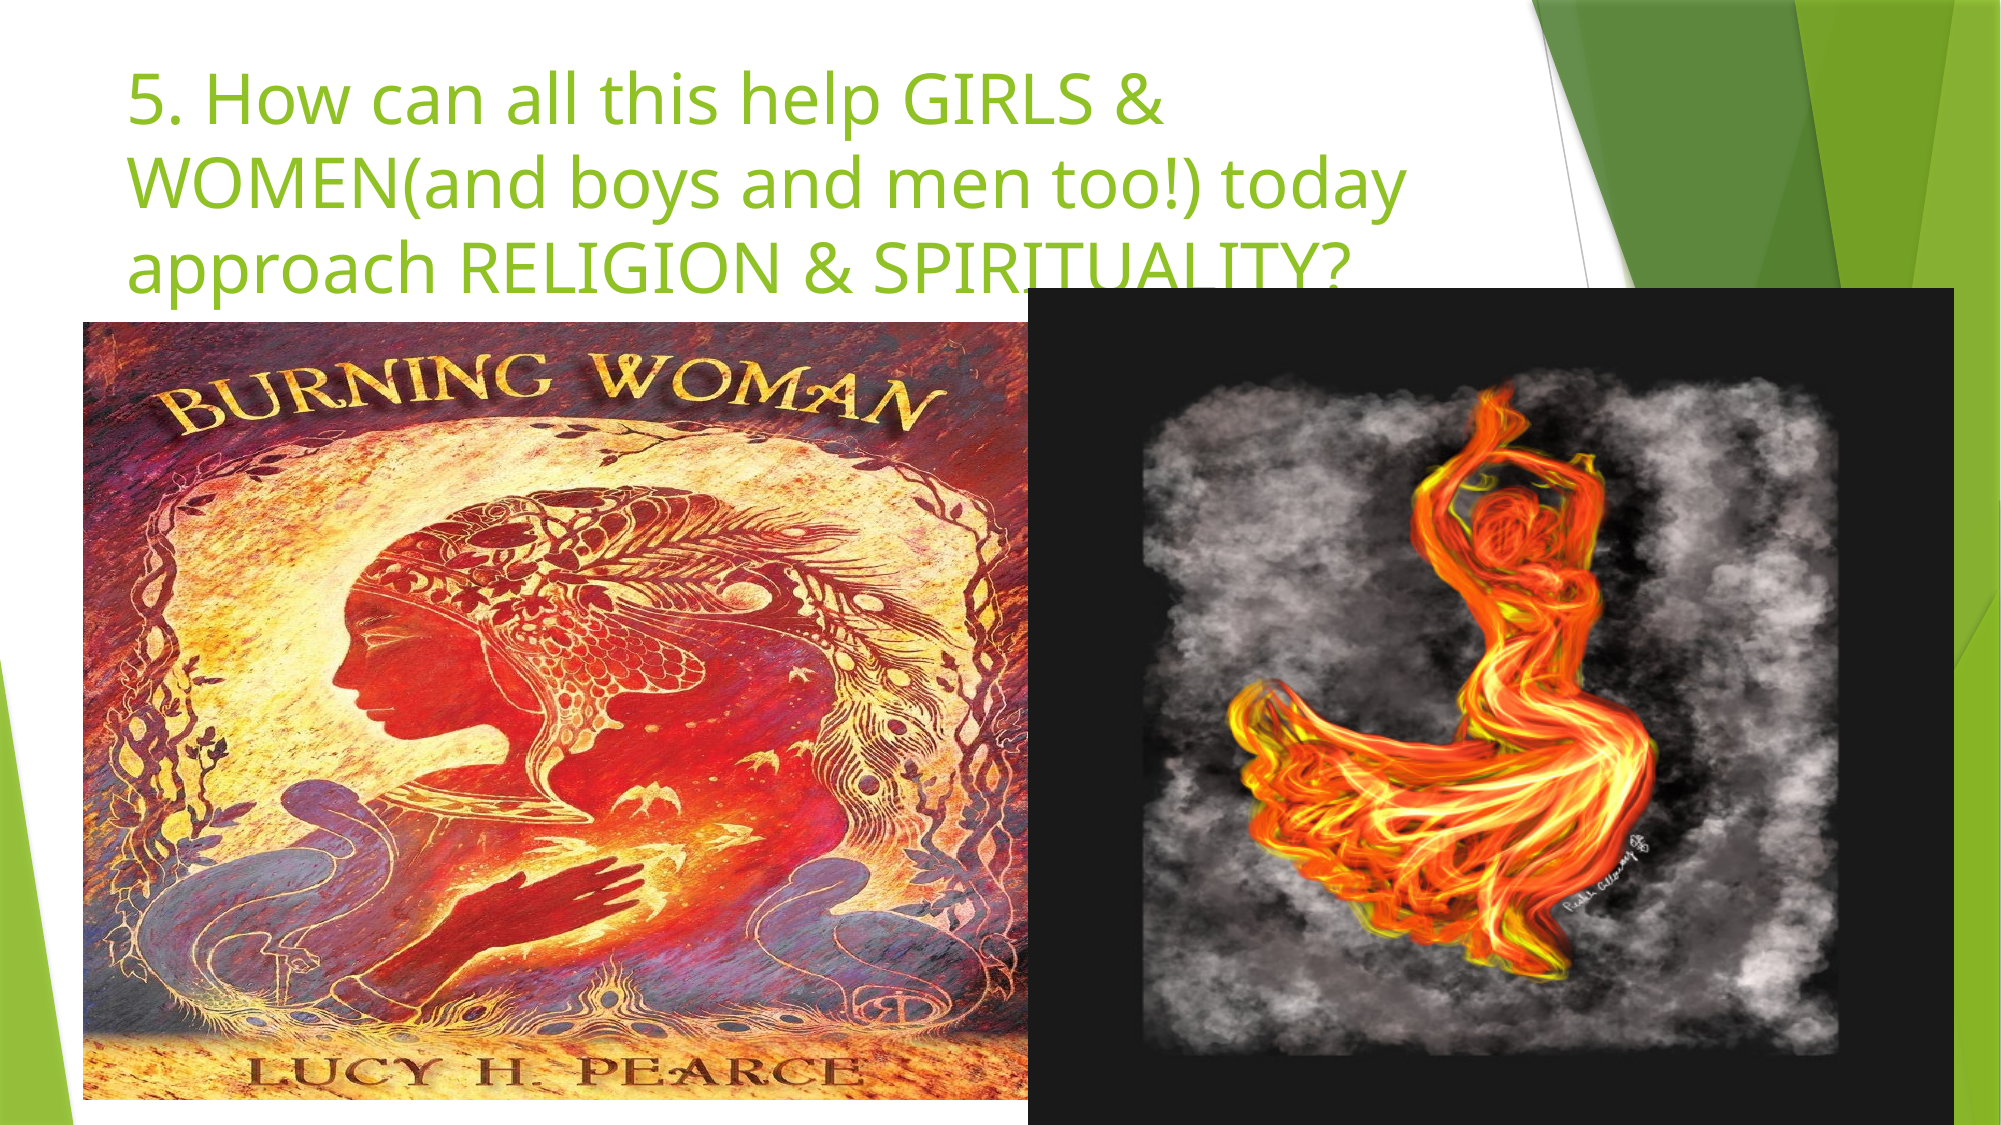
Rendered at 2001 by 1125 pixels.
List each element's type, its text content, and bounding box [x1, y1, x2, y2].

title 5. How can all this help GIRLS & WOMEN(and boys and men too!) today approach RELIGION & SPIRITUALITY? [111, 46, 1522, 317]
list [83, 322, 1022, 1101]
picture [1027, 288, 1954, 1125]
